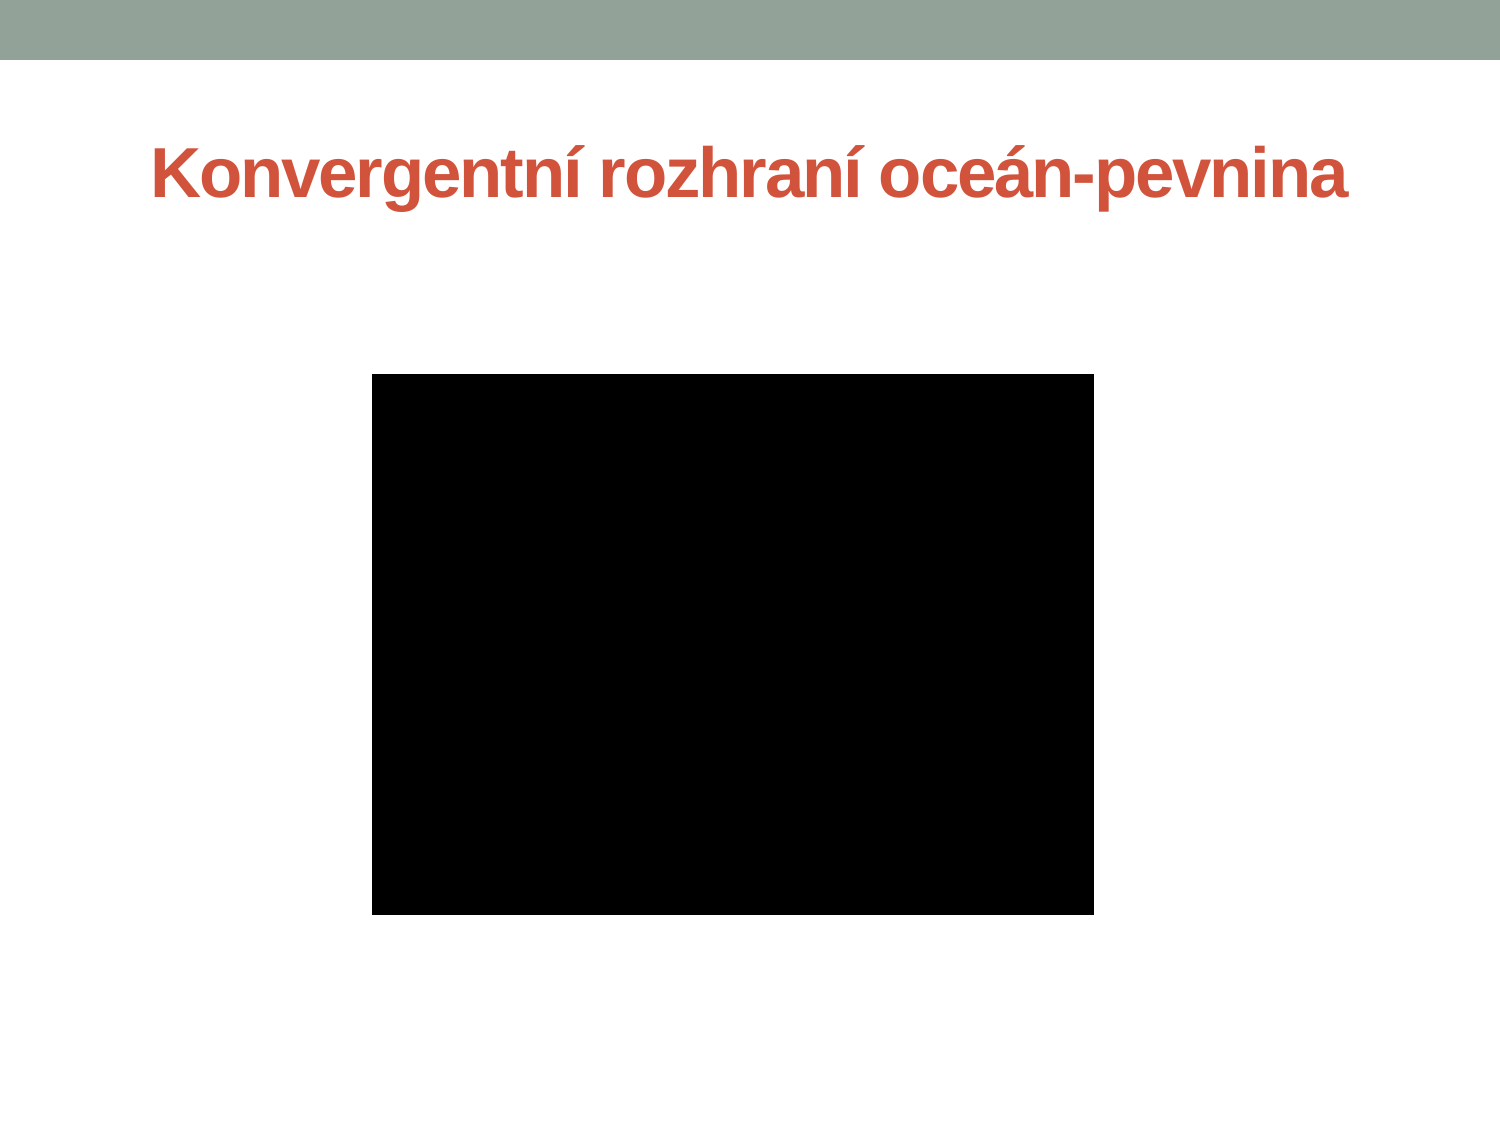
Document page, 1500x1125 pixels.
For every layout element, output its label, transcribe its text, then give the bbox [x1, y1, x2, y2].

title Konvergentní rozhraní oceán-pevnina [75, 87, 1425, 250]
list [371, 373, 1095, 916]
